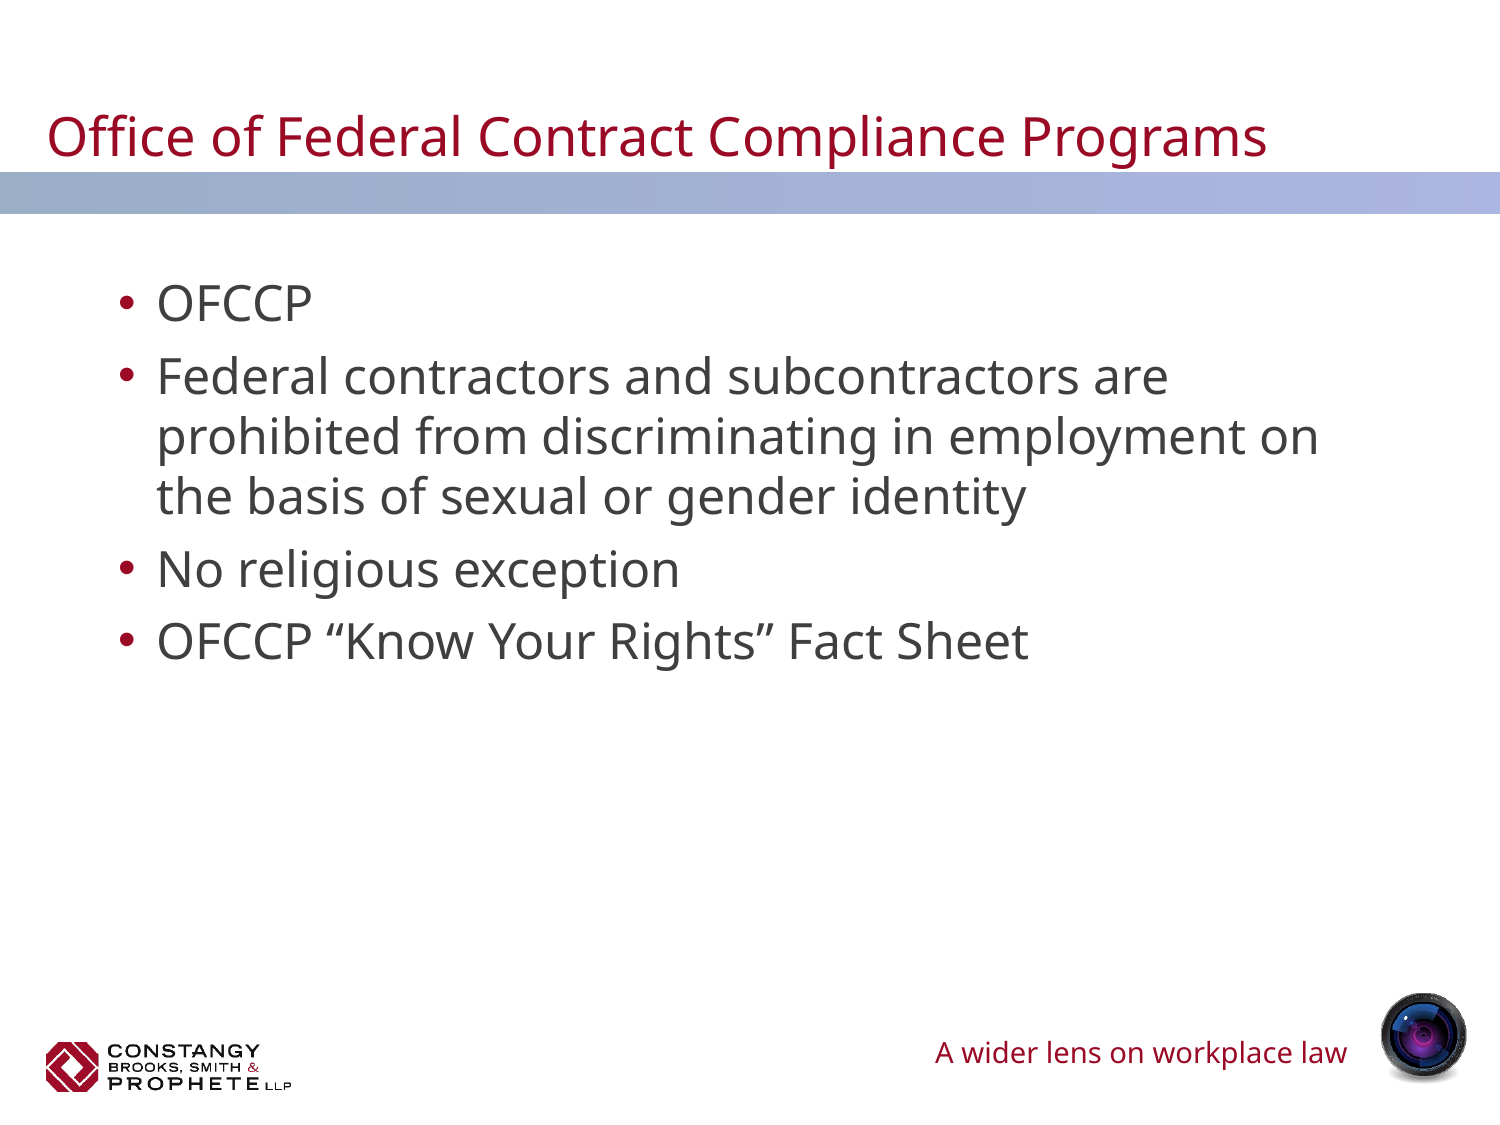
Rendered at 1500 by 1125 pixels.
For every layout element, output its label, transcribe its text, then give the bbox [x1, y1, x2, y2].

title Office of Federal Contract Compliance Programs [31, 61, 1326, 208]
list OFCCP Federal contractors and subcontractors are prohibited from discriminating in employment on the basis of sexual or gender identity No religious exception OFCCP “Know Your Rights” Fact Sheet [103, 264, 1397, 979]
picture [46, 1042, 291, 1092]
picture [1373, 985, 1473, 1084]
